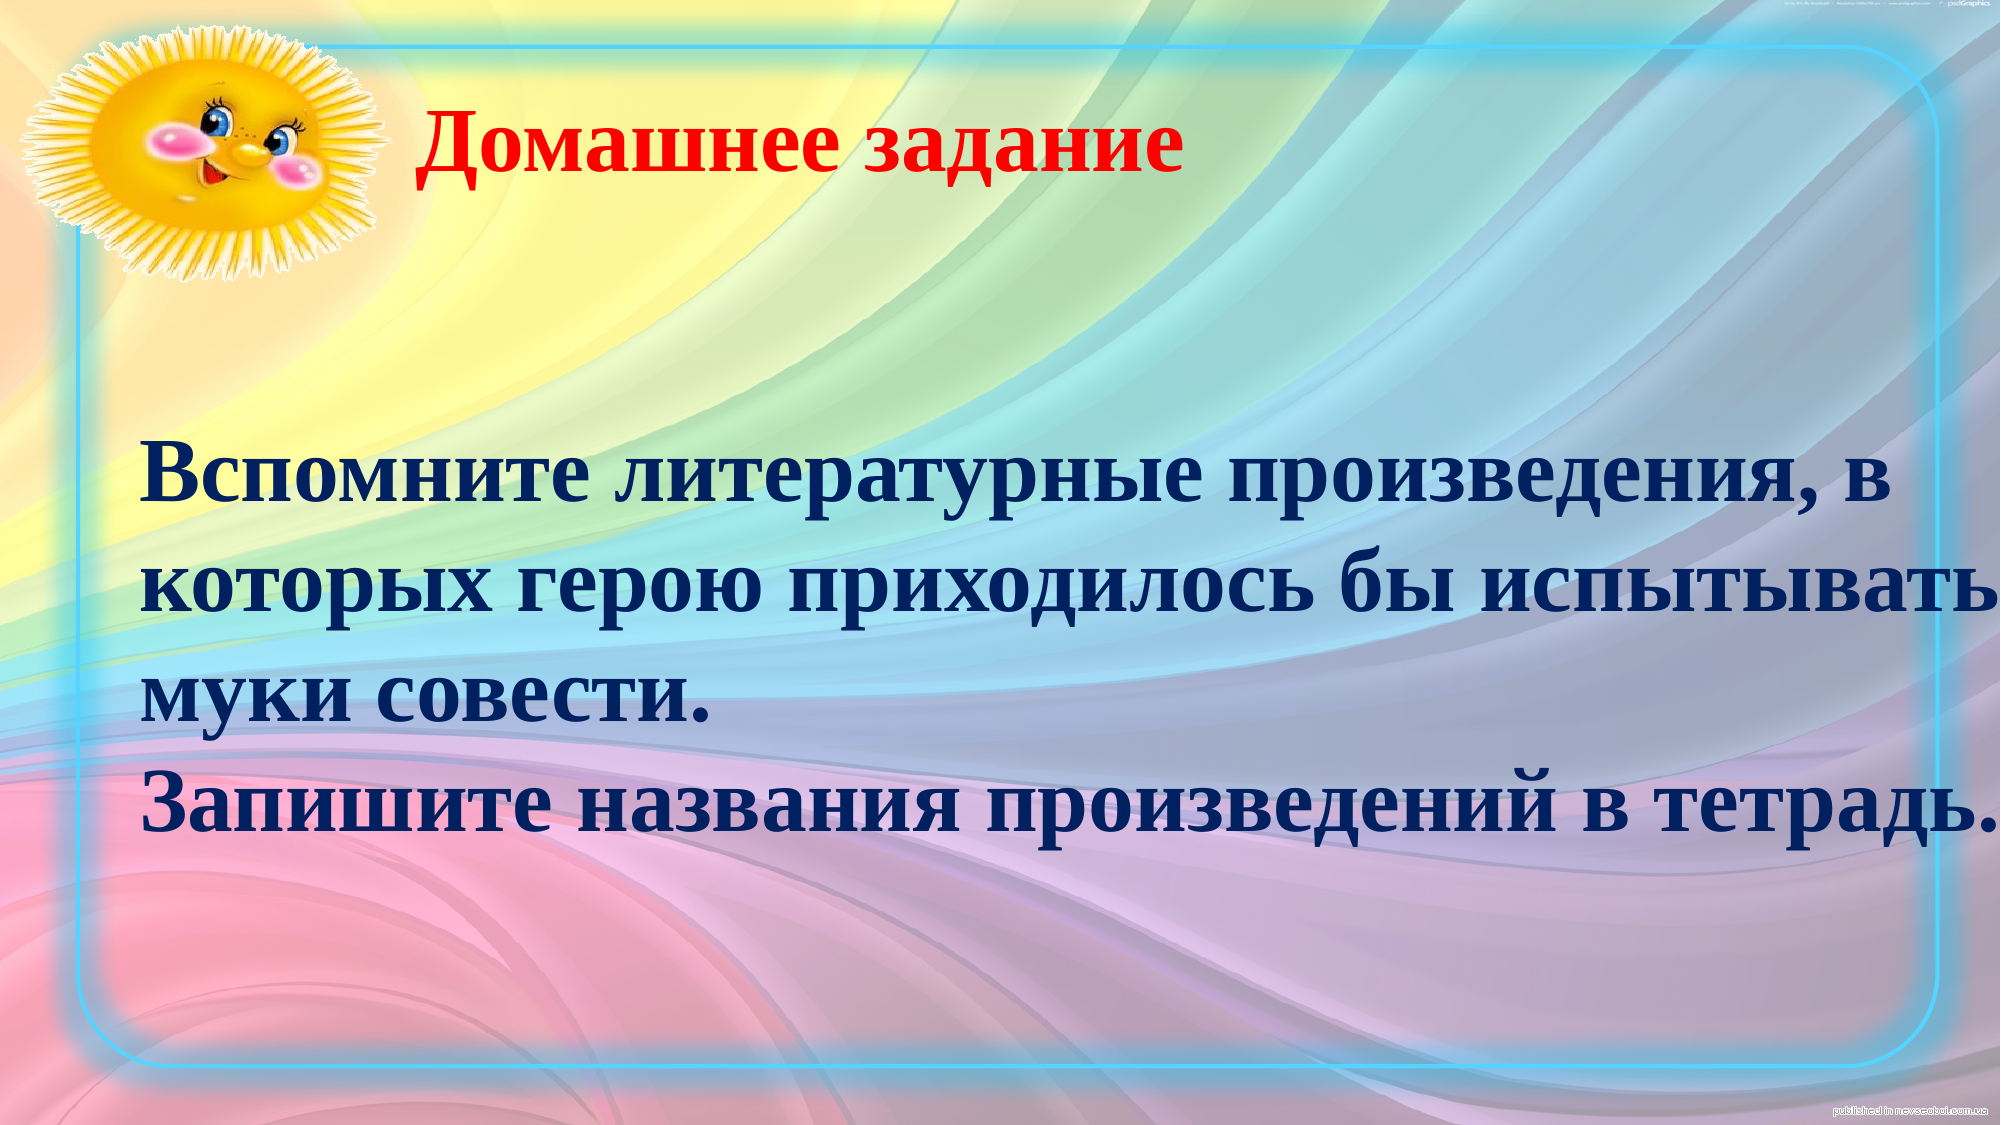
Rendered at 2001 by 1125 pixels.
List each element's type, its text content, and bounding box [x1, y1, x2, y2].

picture [15, 11, 454, 340]
text_box Домашнее задание Вспомните литературные произведения, в которых герою приходилось бы испытывать муки совести. Запишите названия произведений в тетрадь. [124, 72, 2000, 857]
